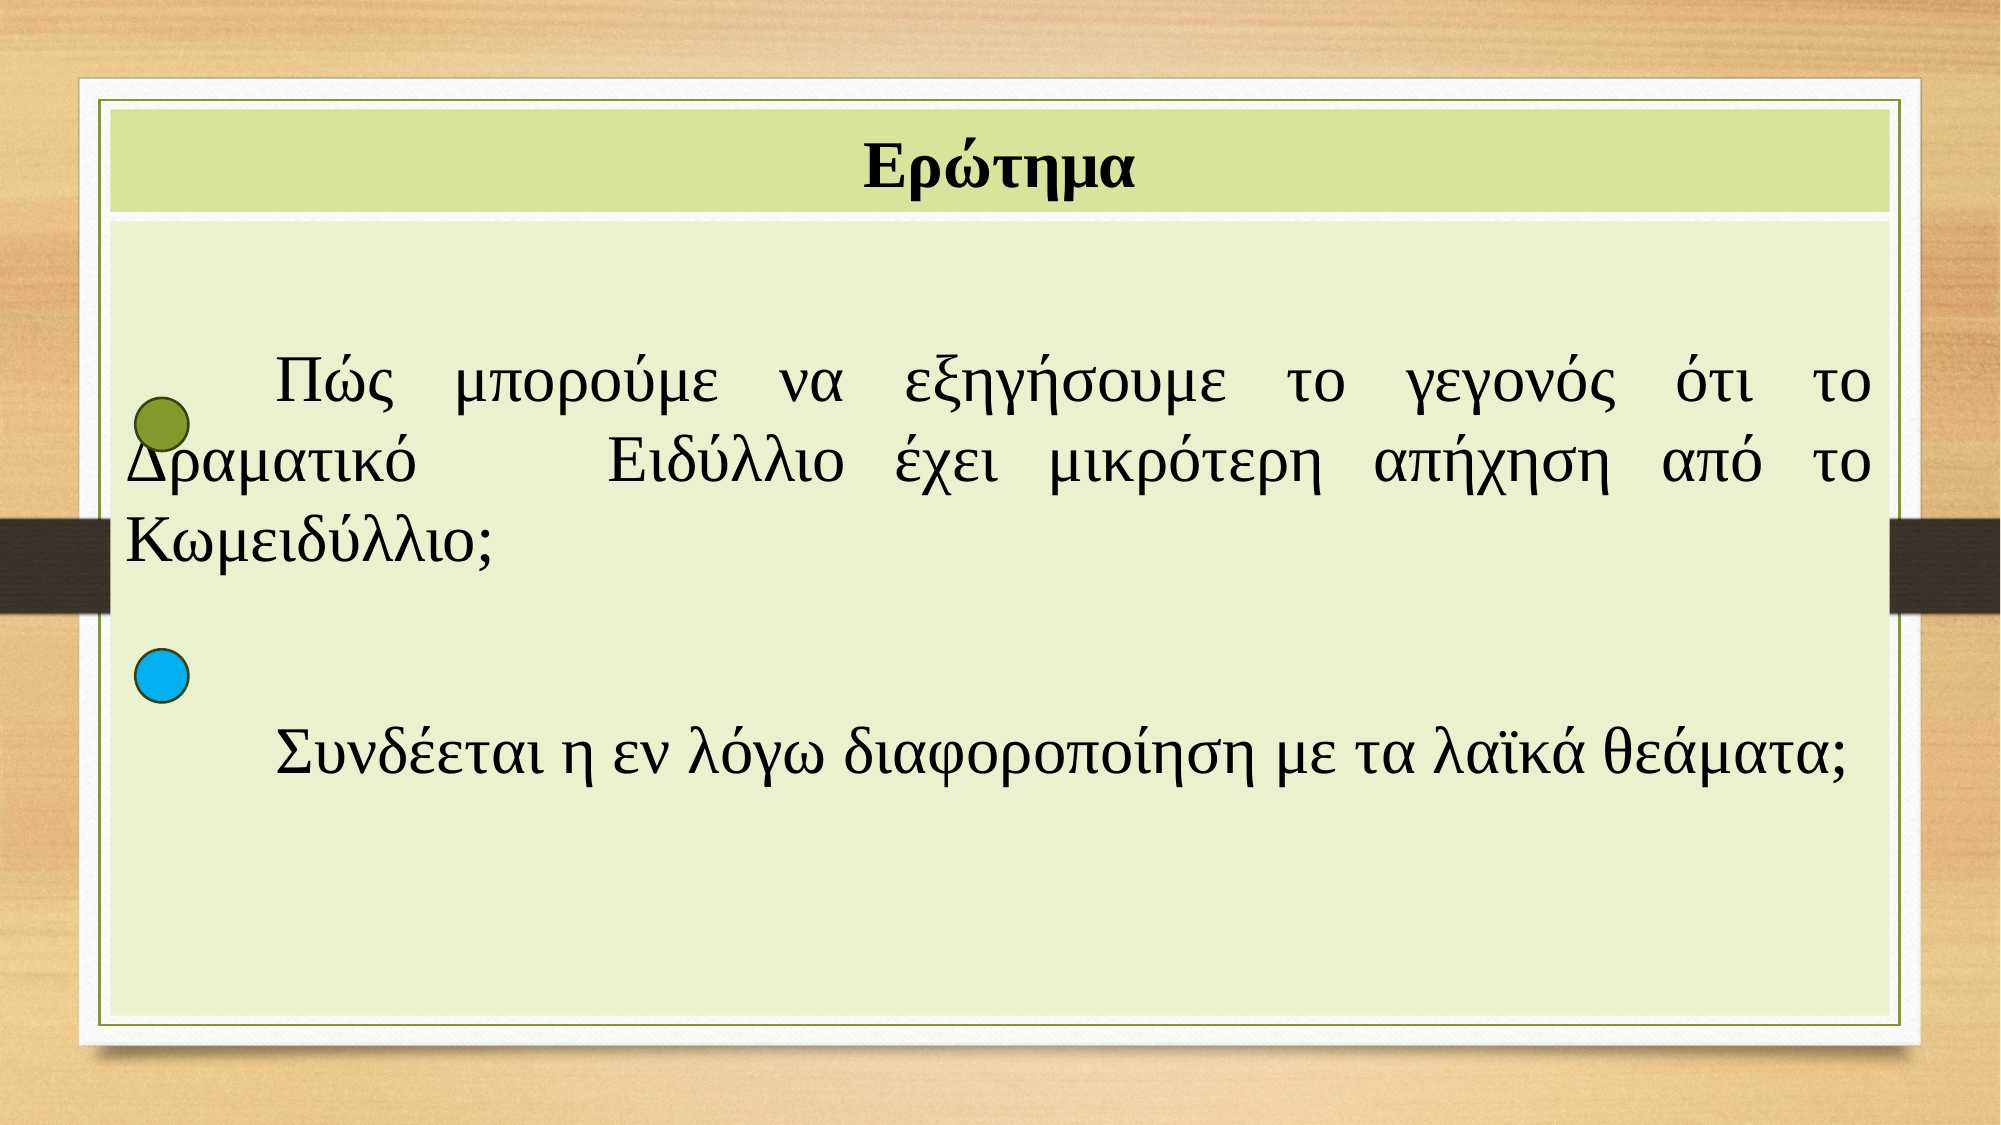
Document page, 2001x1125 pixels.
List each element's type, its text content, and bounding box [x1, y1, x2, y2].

title Ερώτημα [110, 109, 1890, 212]
list Πώς μπορούμε να εξηγήσουμε το γεγονός ότι το Δραματικό Ειδύλλιο έχει μικρότερη απήχηση από το Κωμειδύλλιο; Συνδέεται η εν λόγω διαφοροποίηση με τα λαϊκά θεάματα; [110, 221, 1890, 1016]
text_box [133, 396, 190, 453]
text_box [133, 648, 190, 704]
picture [0, 0, 2001, 1125]
